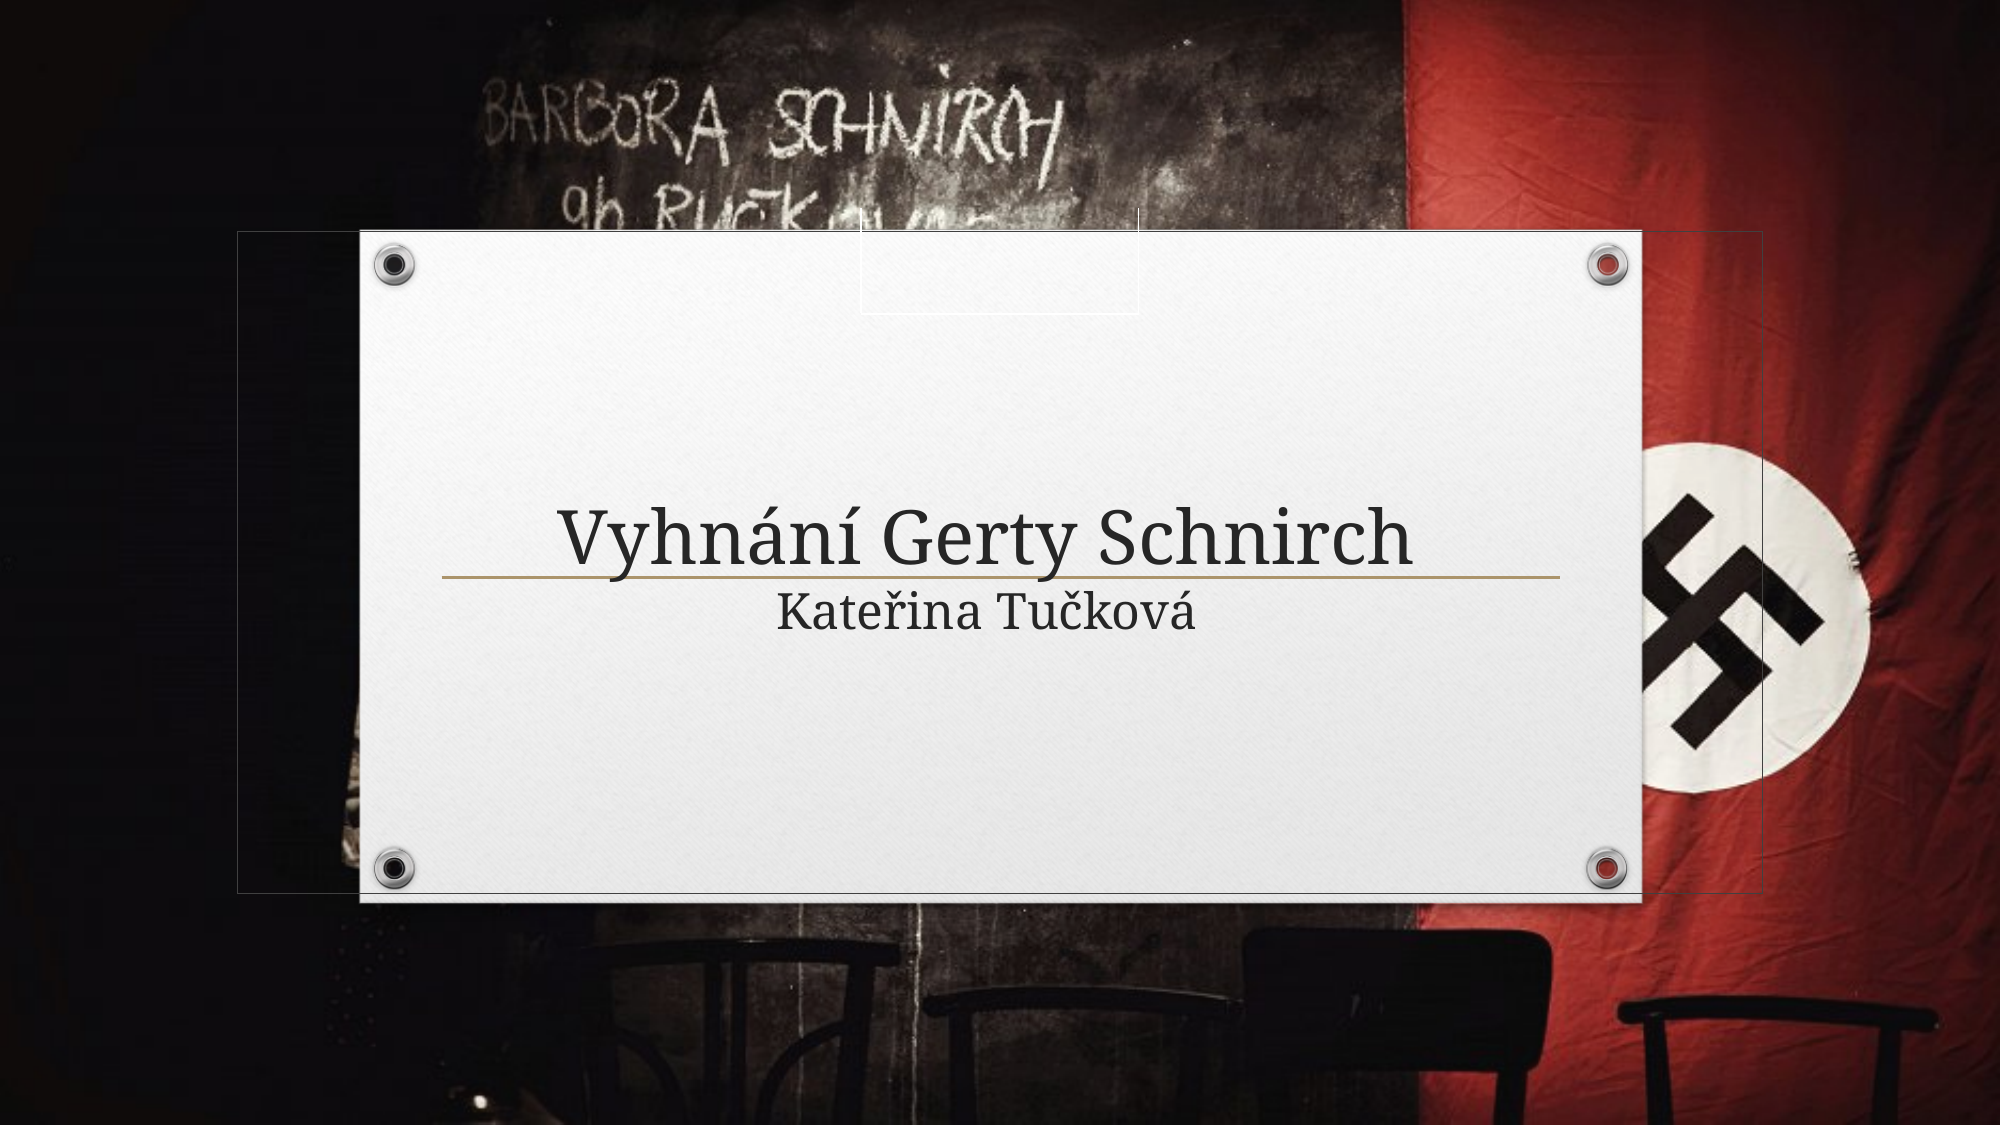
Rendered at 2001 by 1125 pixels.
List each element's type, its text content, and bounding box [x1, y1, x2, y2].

picture [0, 0, 2000, 1125]
text_box [237, 231, 1763, 894]
title Vyhnání Gerty Schnirch Kateřina Tučková [290, 352, 1684, 648]
